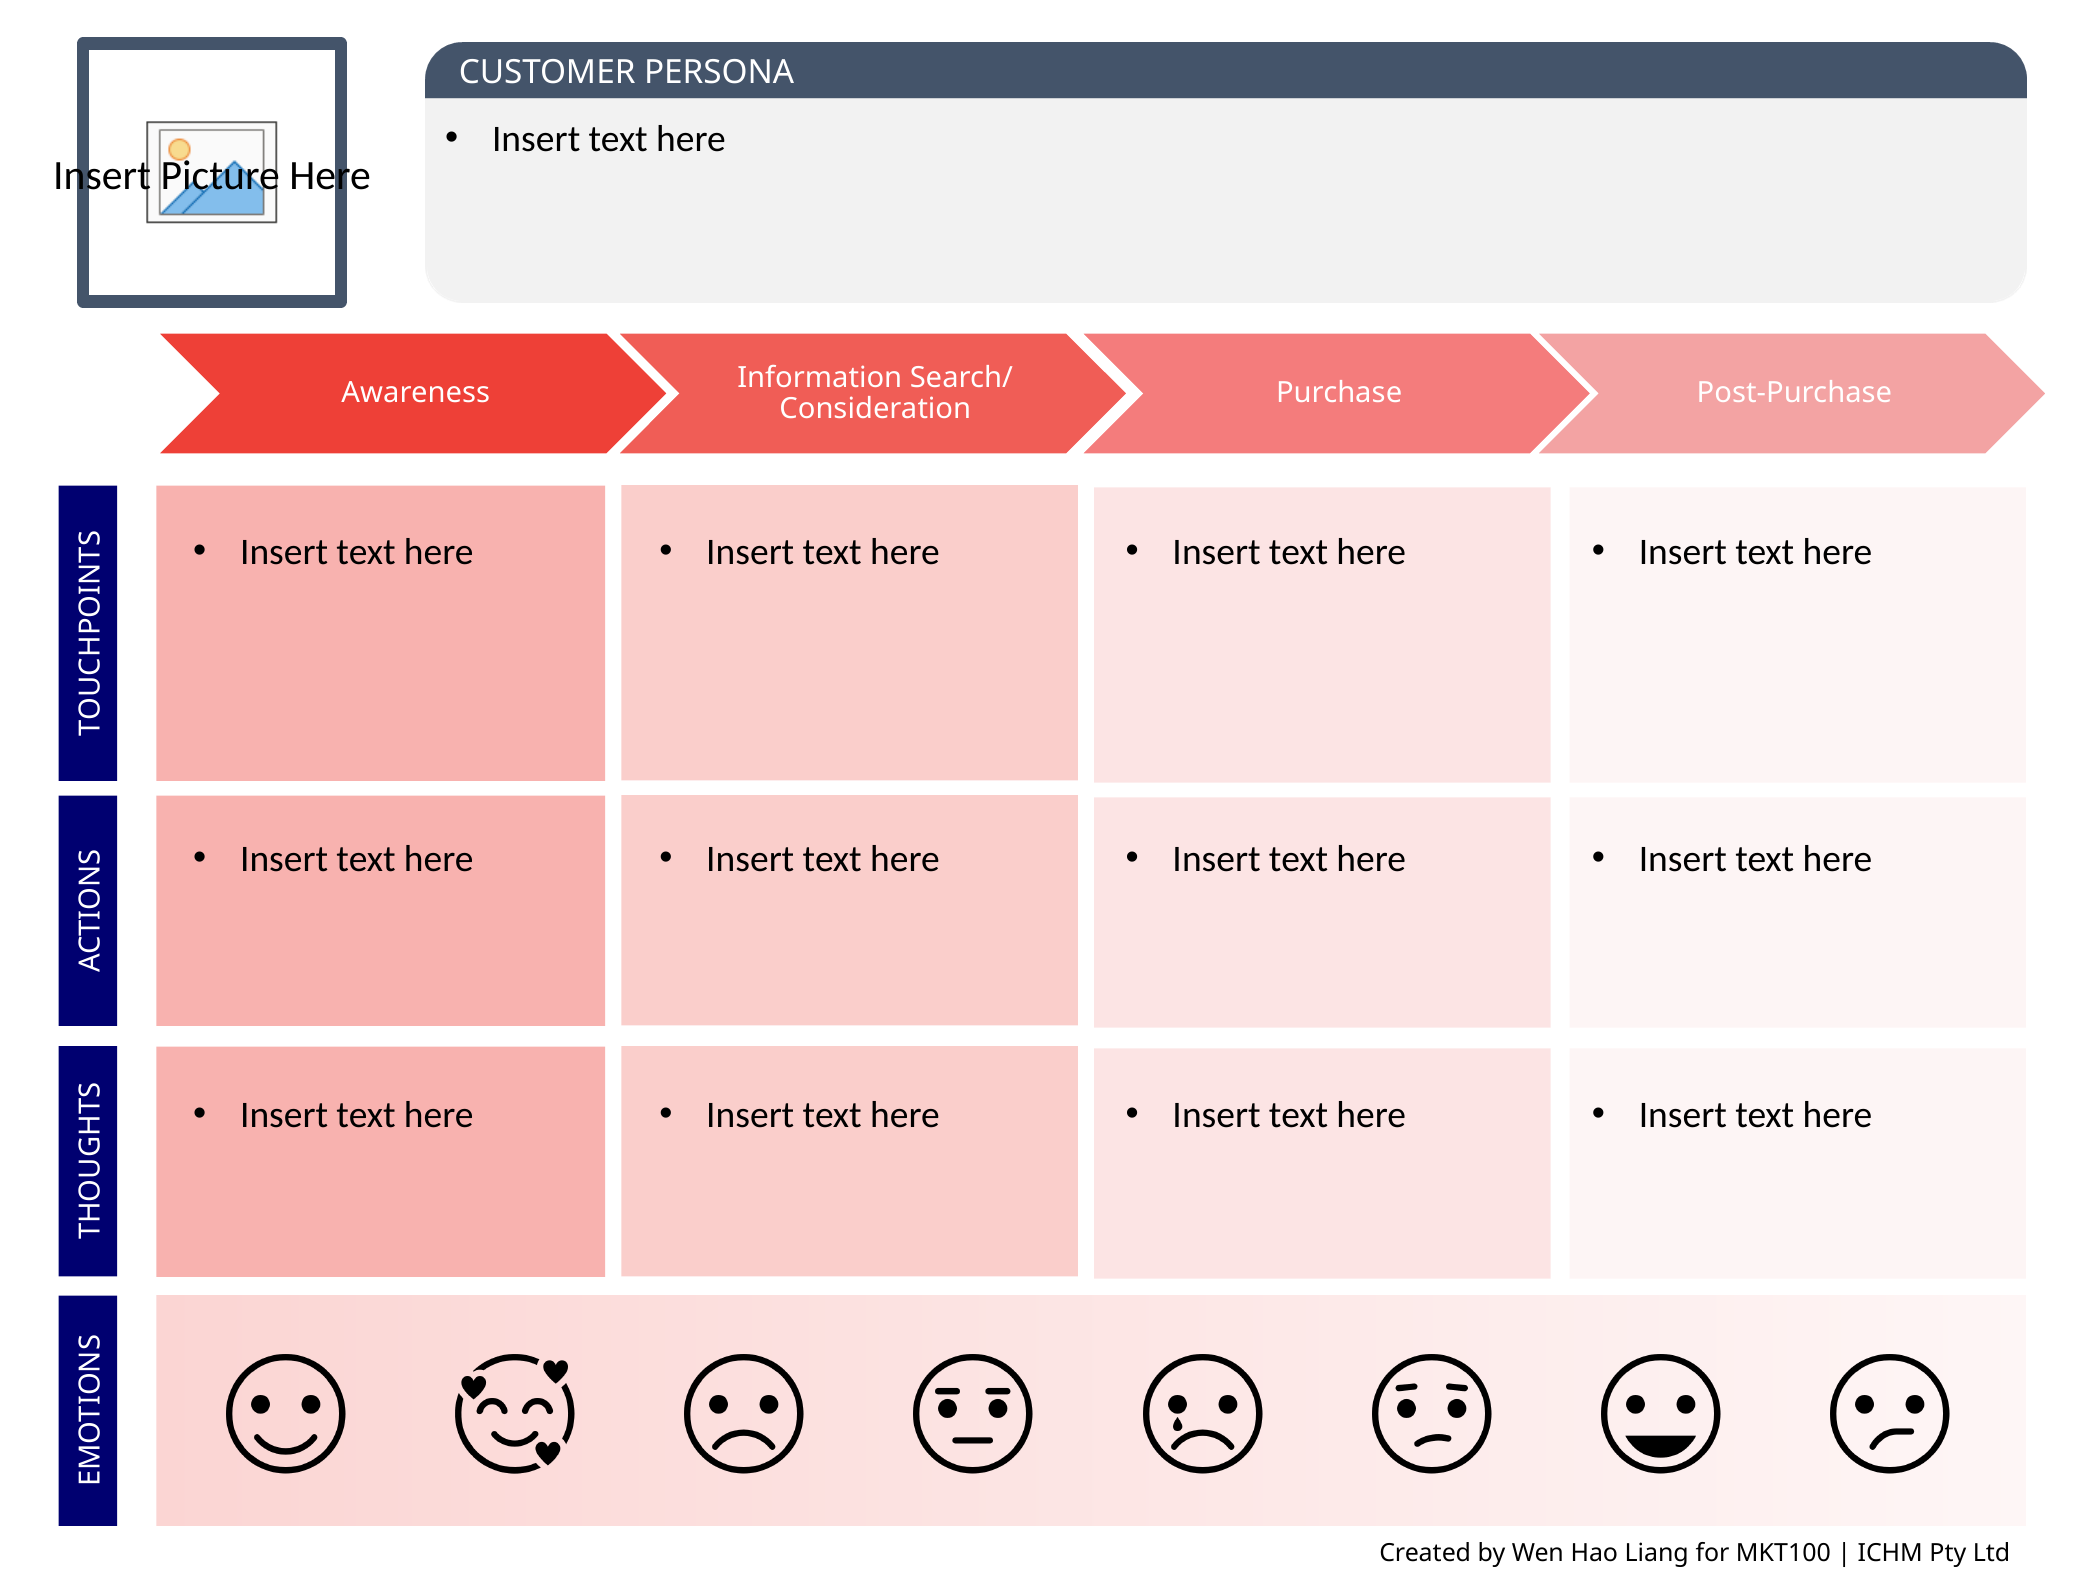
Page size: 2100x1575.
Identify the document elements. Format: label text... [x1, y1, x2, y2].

text_box Insert text here [1110, 1082, 1424, 1188]
picture [1585, 1338, 1736, 1489]
picture [425, 42, 2027, 303]
picture [1126, 1338, 1278, 1489]
picture [89, 49, 335, 296]
picture [1356, 1338, 1507, 1489]
text_box Insert text here [644, 519, 958, 625]
text_box Insert text here [1110, 519, 1424, 625]
text_box Insert text here [1577, 1082, 1891, 1188]
text_box Insert text here [430, 106, 744, 212]
text_box Insert text here [1577, 826, 1891, 932]
text_box Insert text here [178, 826, 492, 932]
text_box Insert text here [178, 519, 492, 625]
text_box Insert text here [644, 1082, 958, 1188]
text_box Insert text here [178, 1082, 492, 1188]
picture [1814, 1338, 1965, 1489]
text_box Insert text here [1577, 519, 1891, 625]
text_box Insert text here [644, 826, 958, 932]
picture [897, 1338, 1048, 1489]
picture [668, 1338, 819, 1489]
picture [439, 1338, 590, 1489]
text_box Insert text here [1110, 826, 1424, 932]
picture [210, 1338, 361, 1489]
